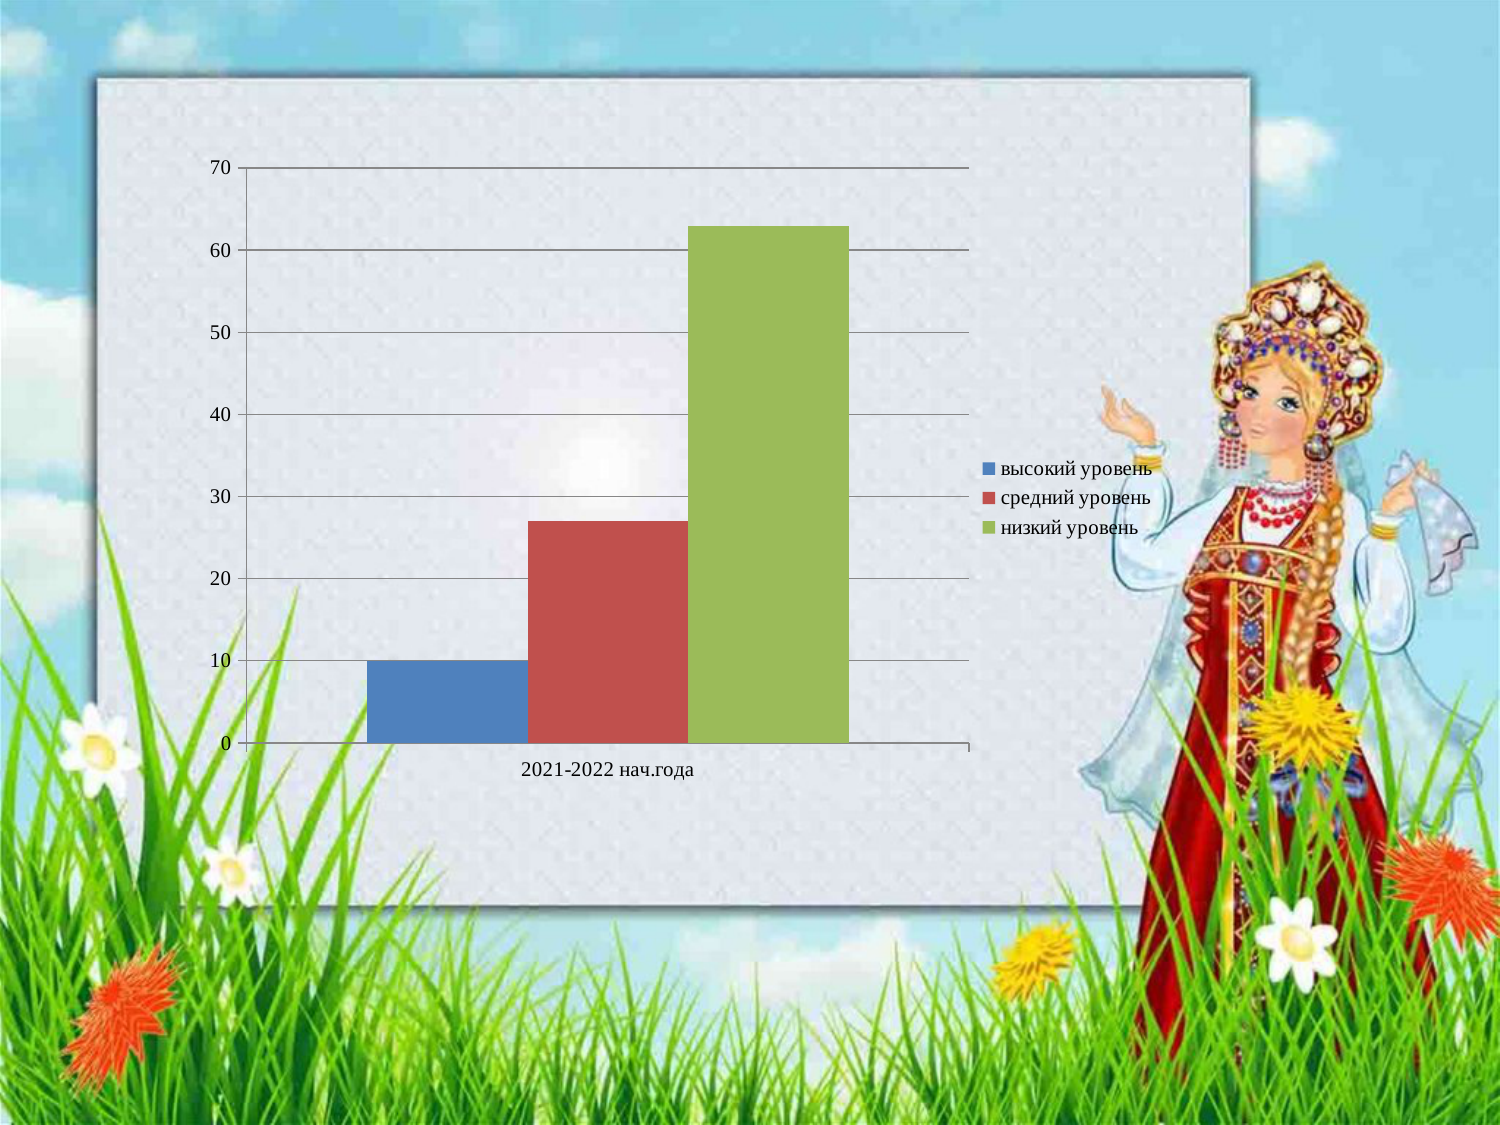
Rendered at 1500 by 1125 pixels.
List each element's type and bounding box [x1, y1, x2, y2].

picture [0, 0, 1500, 1125]
chart [116, 152, 1173, 844]
